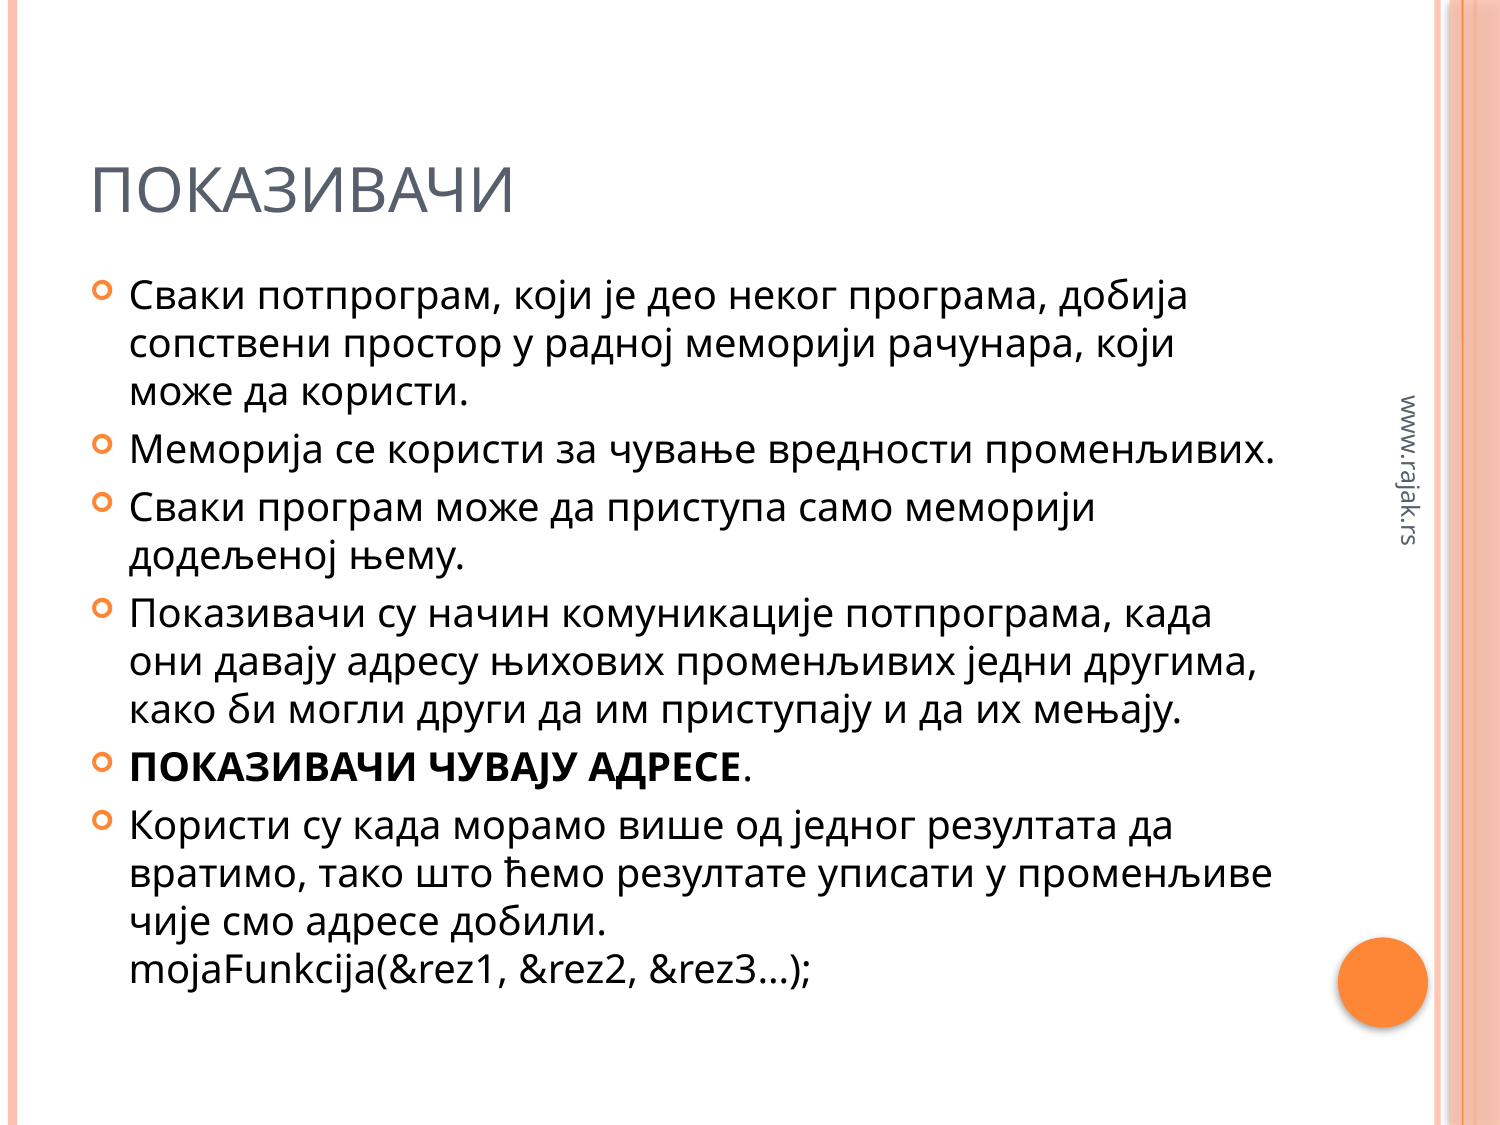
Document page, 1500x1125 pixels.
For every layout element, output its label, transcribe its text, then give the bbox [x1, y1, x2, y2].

footer www.rajak.rs [1379, 380, 1440, 906]
list Сваки потпрограм, који је део неког програма, добија сопствени простор у радној меморији рачунара, који може да користи. Меморија се користи за чување вредности променљивих. Сваки програм може да приступа само меморији додељеној њему. Показивачи су начин комуникације потпрограма, када они давају адресу њихових променљивих једни другима, како би могли други да им приступају и да их мењају. ПОКАЗИВАЧИ ЧУВАЈУ АДРЕСЕ. Користи су када морамо више од једног резултата да вратимо, тако што ћемо резултате уписати у променљиве чије смо адресе добили. mojaFunkcija(&rez1, &rez2, &rez3…); [75, 262, 1300, 1062]
title ПОКАЗИВАЧИ [75, 45, 1300, 233]
